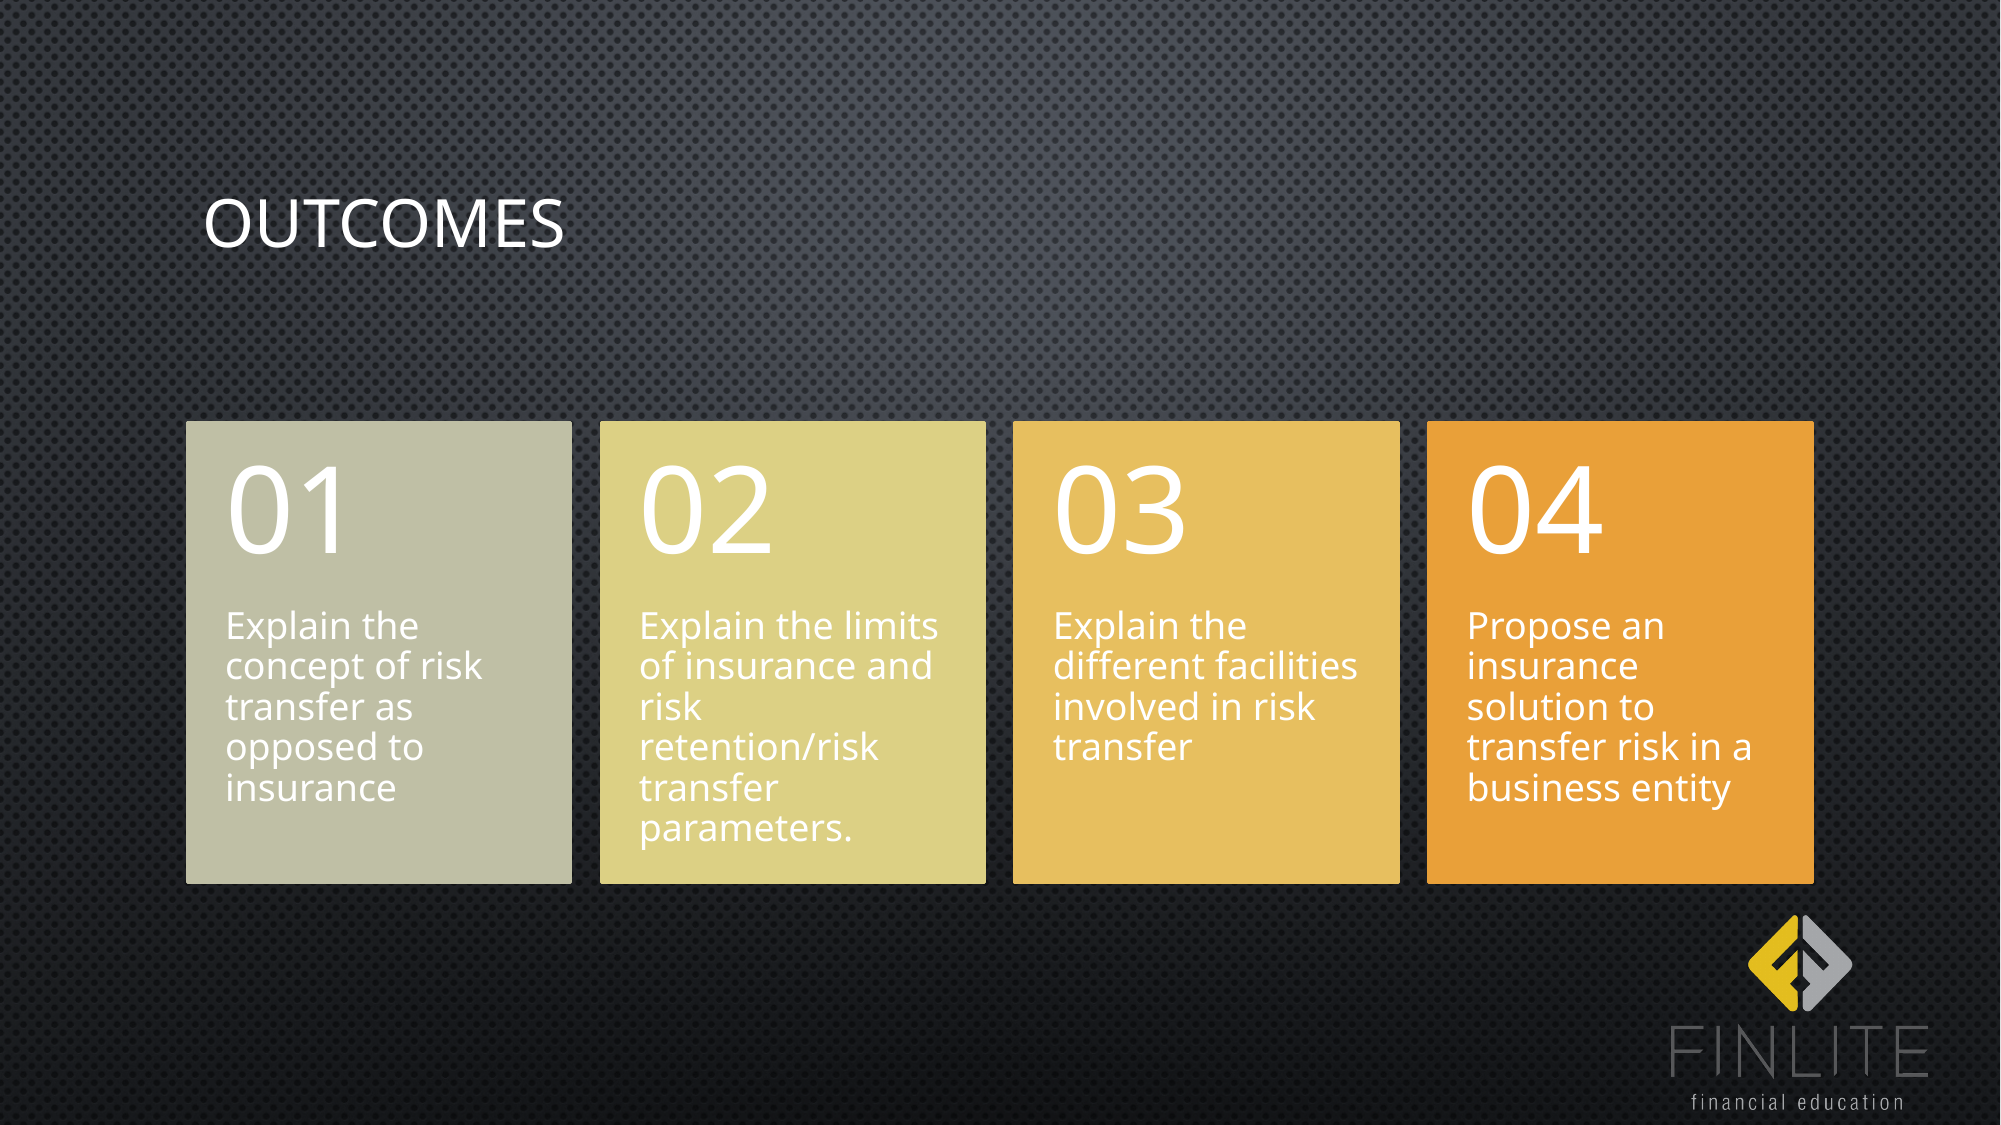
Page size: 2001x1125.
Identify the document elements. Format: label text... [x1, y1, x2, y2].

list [186, 374, 1813, 931]
title OUTCOMES [187, 99, 1813, 341]
picture [1670, 914, 1929, 1110]
